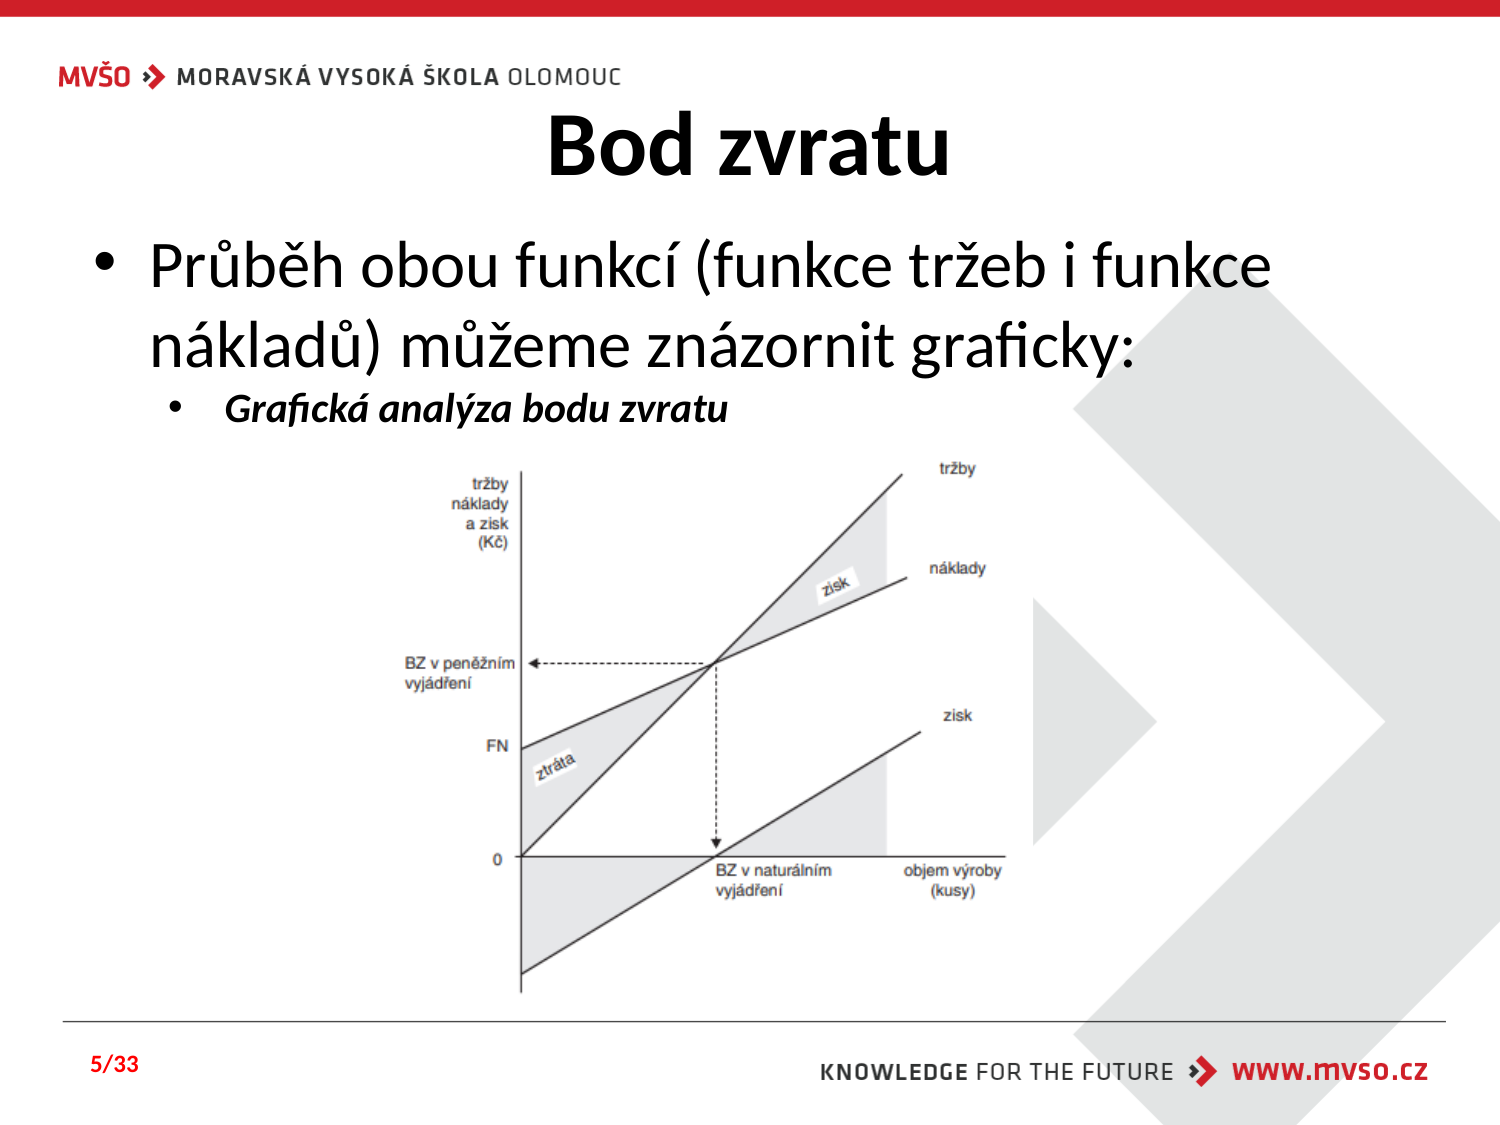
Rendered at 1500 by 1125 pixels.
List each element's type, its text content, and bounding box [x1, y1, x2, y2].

list Průběh obou funkcí (funkce tržeb i funkce nákladů) můžeme znázornit graficky: Grafická analýza bodu zvratu [75, 213, 1425, 956]
title Bod zvratu [75, 45, 1425, 213]
text_box 5/33 [74, 1040, 213, 1085]
picture [0, 0, 1500, 1125]
